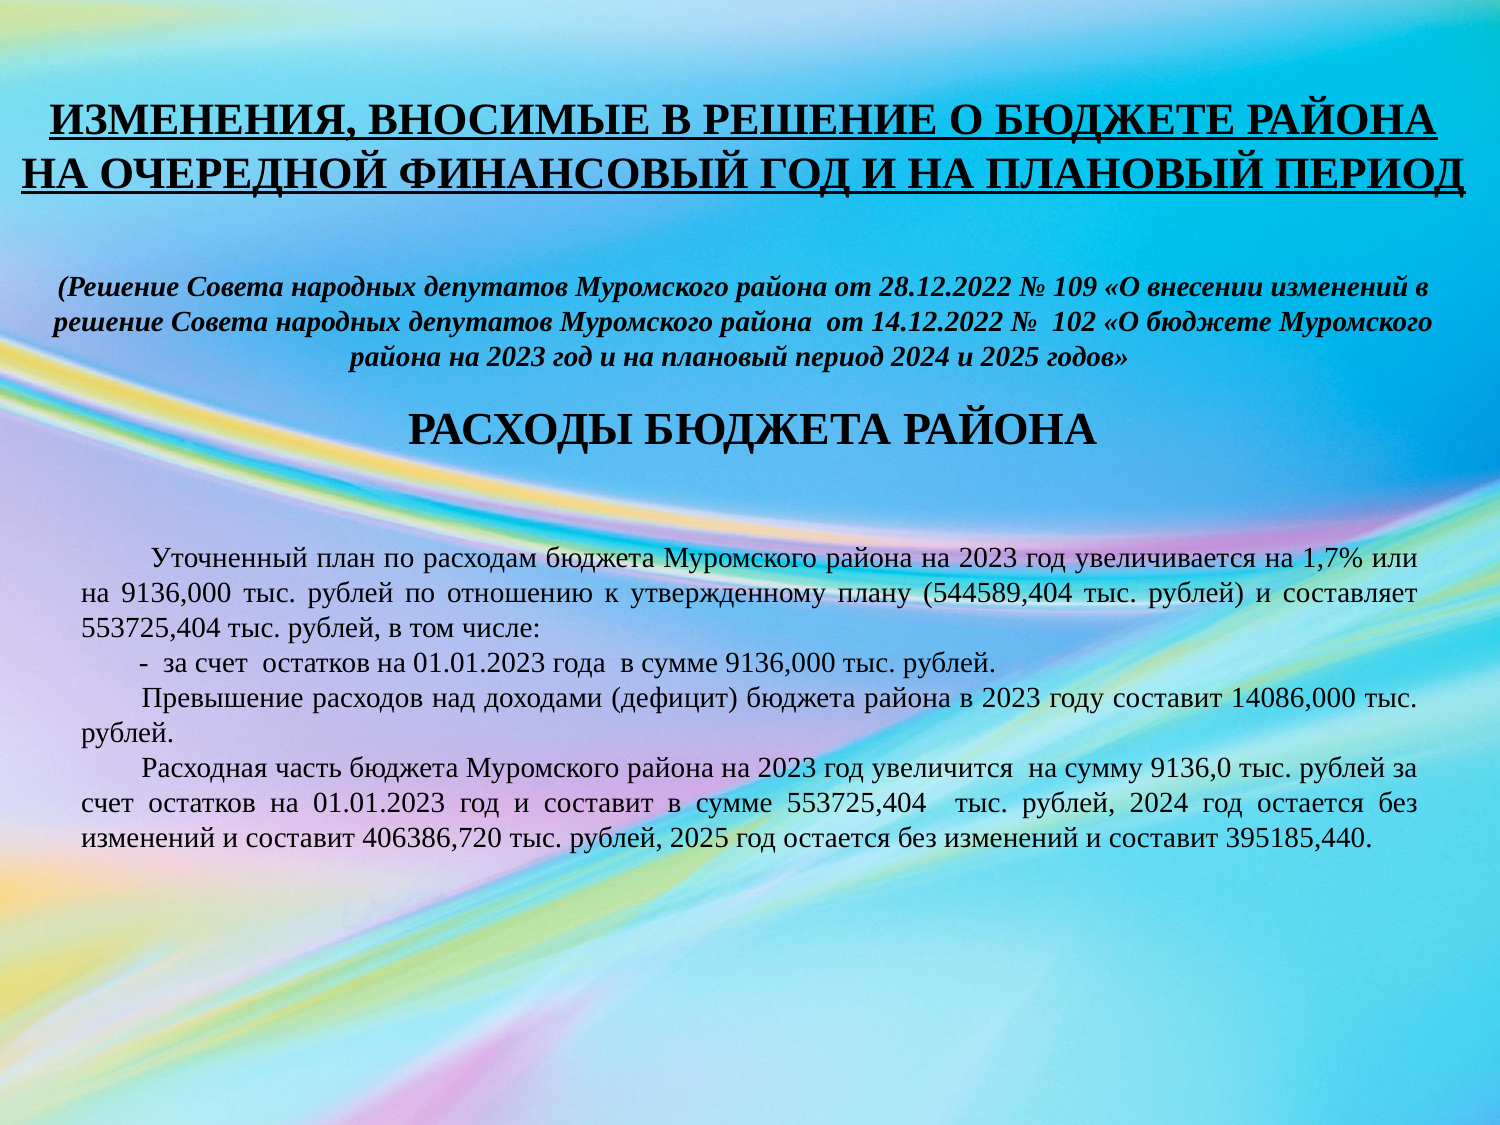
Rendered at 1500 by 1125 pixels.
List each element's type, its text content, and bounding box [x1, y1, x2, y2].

text_box РАСХОДЫ БЮДЖЕТА РАЙОНА [353, 391, 1154, 462]
picture [0, 380, 1500, 1125]
text_box ИЗМЕНЕНИЯ, ВНОСИМЫЕ В РЕШЕНИЕ О БЮДЖЕТЕ РАЙОНА НА ОЧЕРЕДНОЙ ФИНАНСОВЫЙ ГОД И НА ПЛАНОВЫЙ ПЕРИОД (Решение Совета народных депутатов Муромского района от 28.12.2022 № 109 «О внесении изменений в решение Совета народных депутатов Муромского района от 14.12.2022 № 102 «О бюджете Муромского района на 2023 год и на плановый период 2024 и 2025 годов» [0, 82, 1488, 380]
text_box Уточненный план по расходам бюджета Муромского района на 2023 год увеличивается на 1,7% или на 9136,000 тыс. рублей по отношению к утвержденному плану (544589,404 тыс. рублей) и составляет 553725,404 тыс. рублей, в том числе: - за счет остатков на 01.01.2023 года в сумме 9136,000 тыс. рублей. Превышение расходов над доходами (дефицит) бюджета района в 2023 году составит 14086,000 тыс. рублей. Расходная часть бюджета Муромского района на 2023 год увеличится на сумму 9136,0 тыс. рублей за счет остатков на 01.01.2023 год и составит в сумме 553725,404 тыс. рублей, 2024 год остается без изменений и составит 406386,720 тыс. рублей, 2025 год остается без изменений и составит 395185,440. [66, 531, 1434, 861]
picture [0, 0, 1500, 152]
